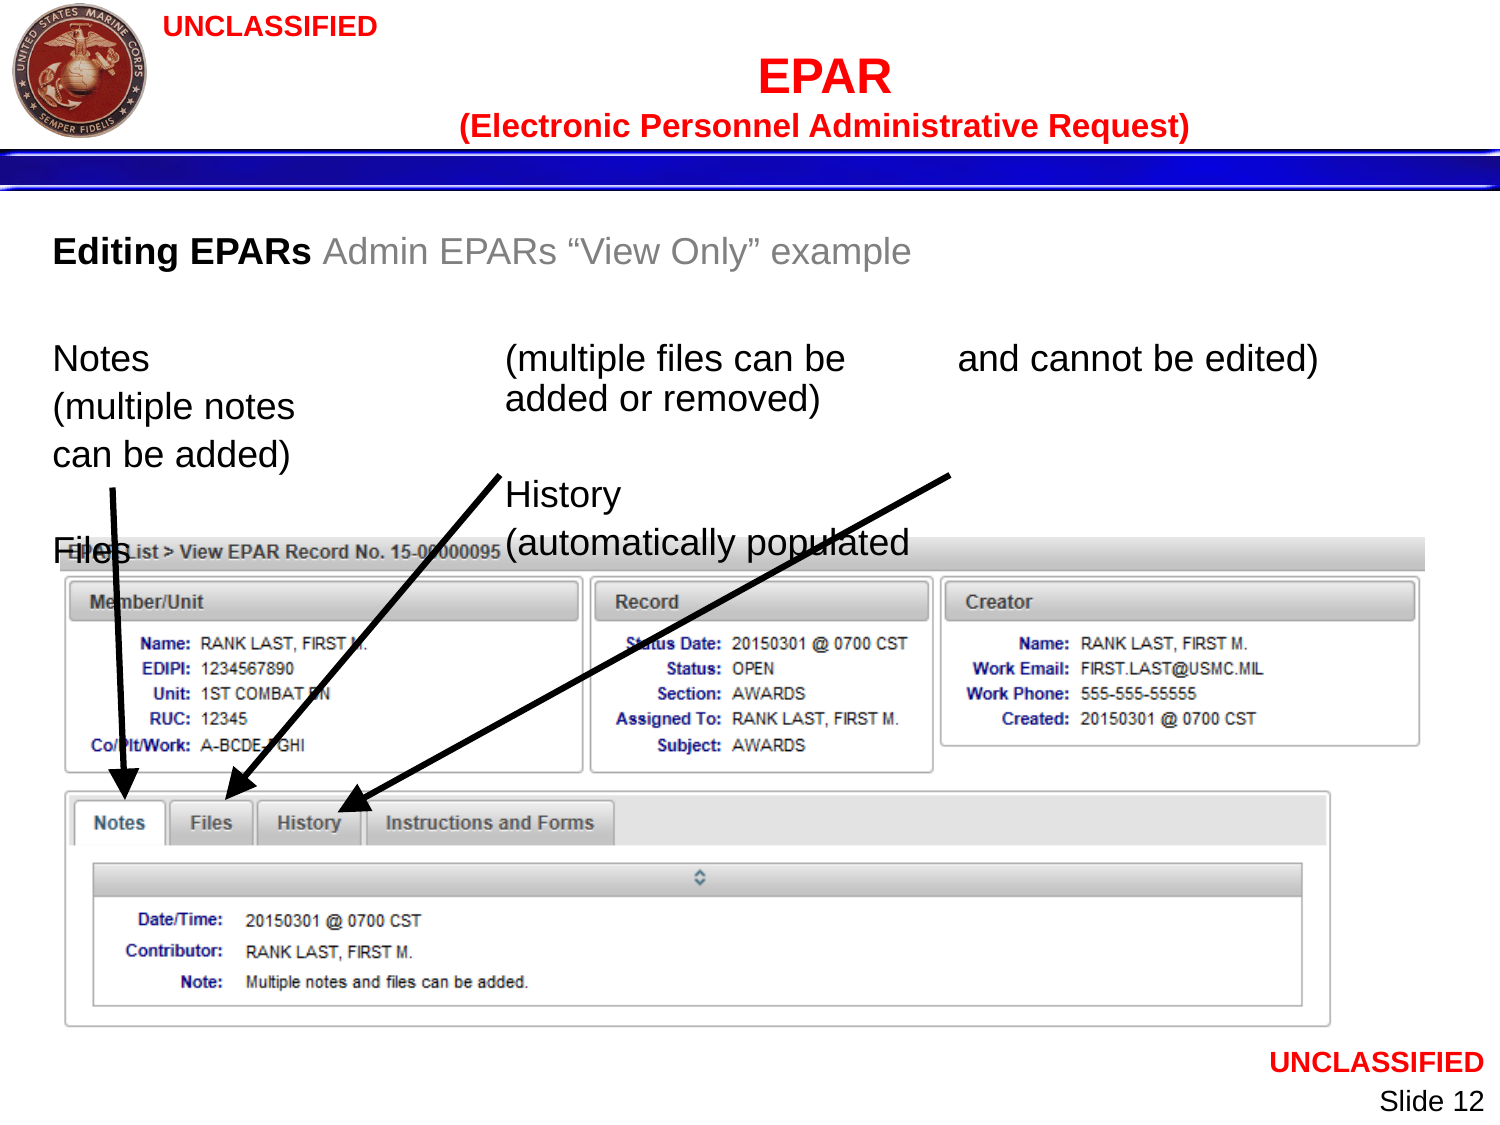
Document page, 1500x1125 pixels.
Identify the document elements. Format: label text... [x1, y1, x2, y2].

title EPAR (Electronic Personnel Administrative Request) [224, 49, 1426, 138]
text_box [224, 474, 336, 801]
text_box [337, 474, 951, 813]
picture [12, 3, 148, 138]
text_box Notes (multiple notes can be added) Files (multiple files can be added or removed) History (automatically populated and cannot be edited) [37, 331, 1425, 582]
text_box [112, 487, 126, 801]
text_box Editing EPARs Admin EPARs “View Only” example [37, 224, 1425, 281]
picture [60, 537, 1426, 1032]
picture [0, 149, 1500, 191]
slide_number Slide 12 [1187, 1074, 1500, 1125]
